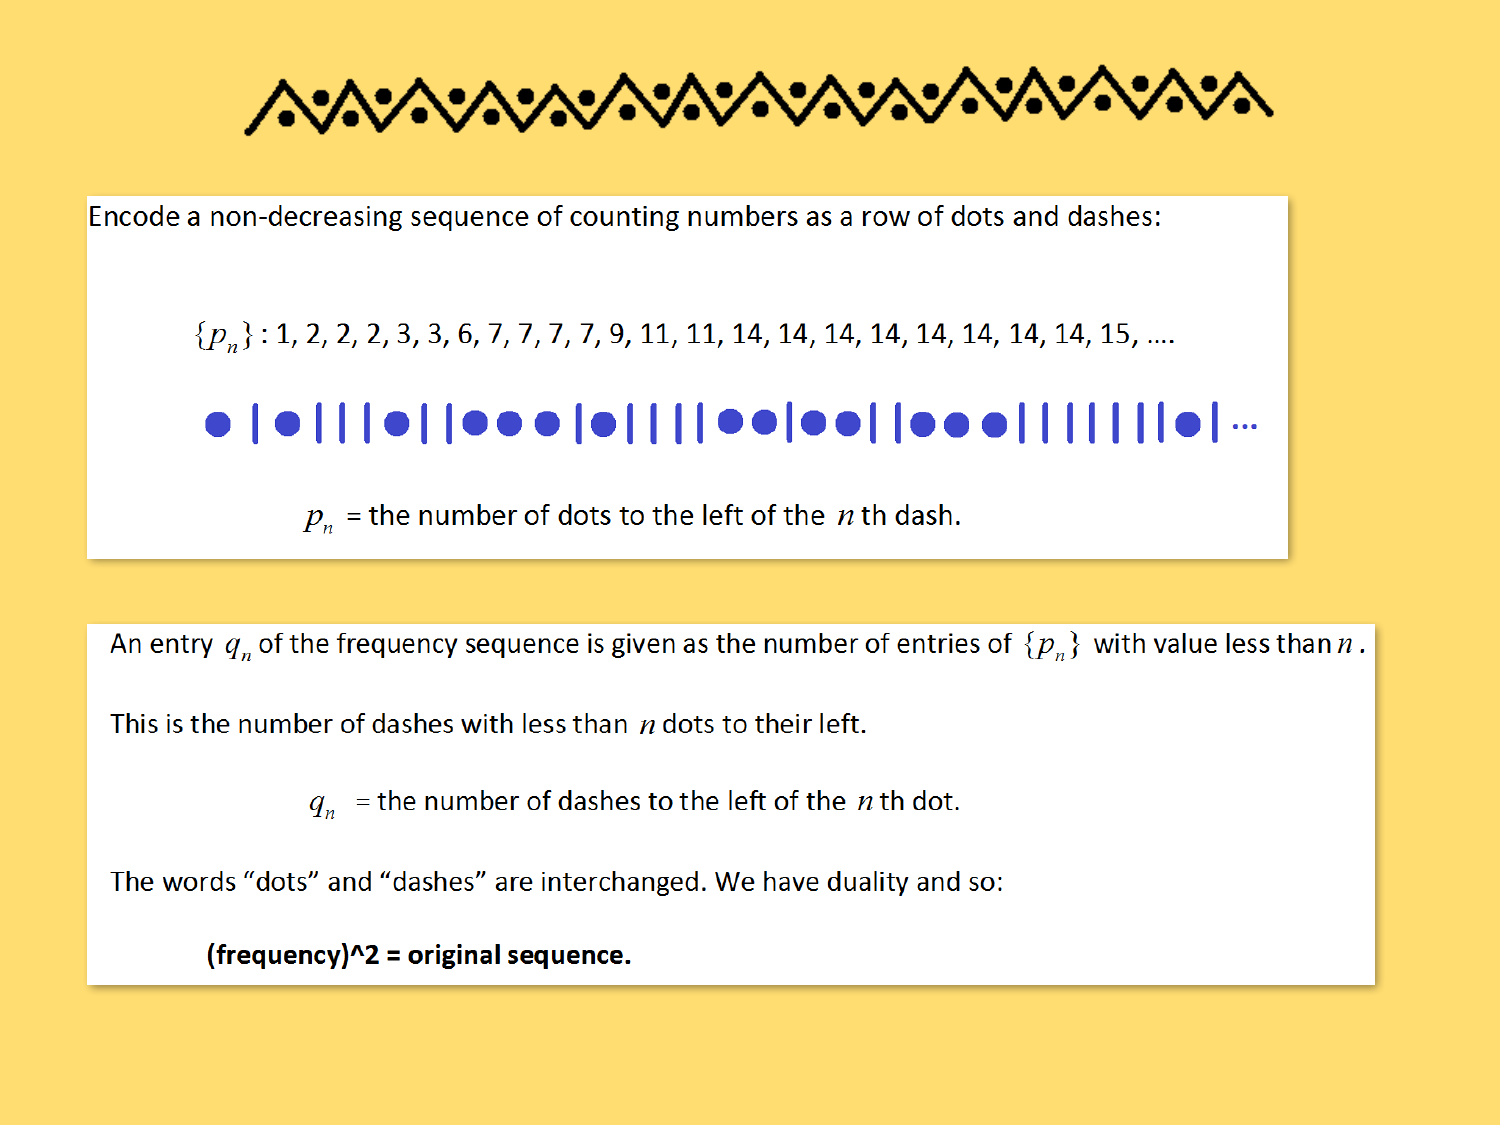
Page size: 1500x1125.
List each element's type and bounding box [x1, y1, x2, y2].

picture [87, 624, 1376, 986]
picture [237, 62, 1280, 144]
picture [87, 196, 1288, 559]
